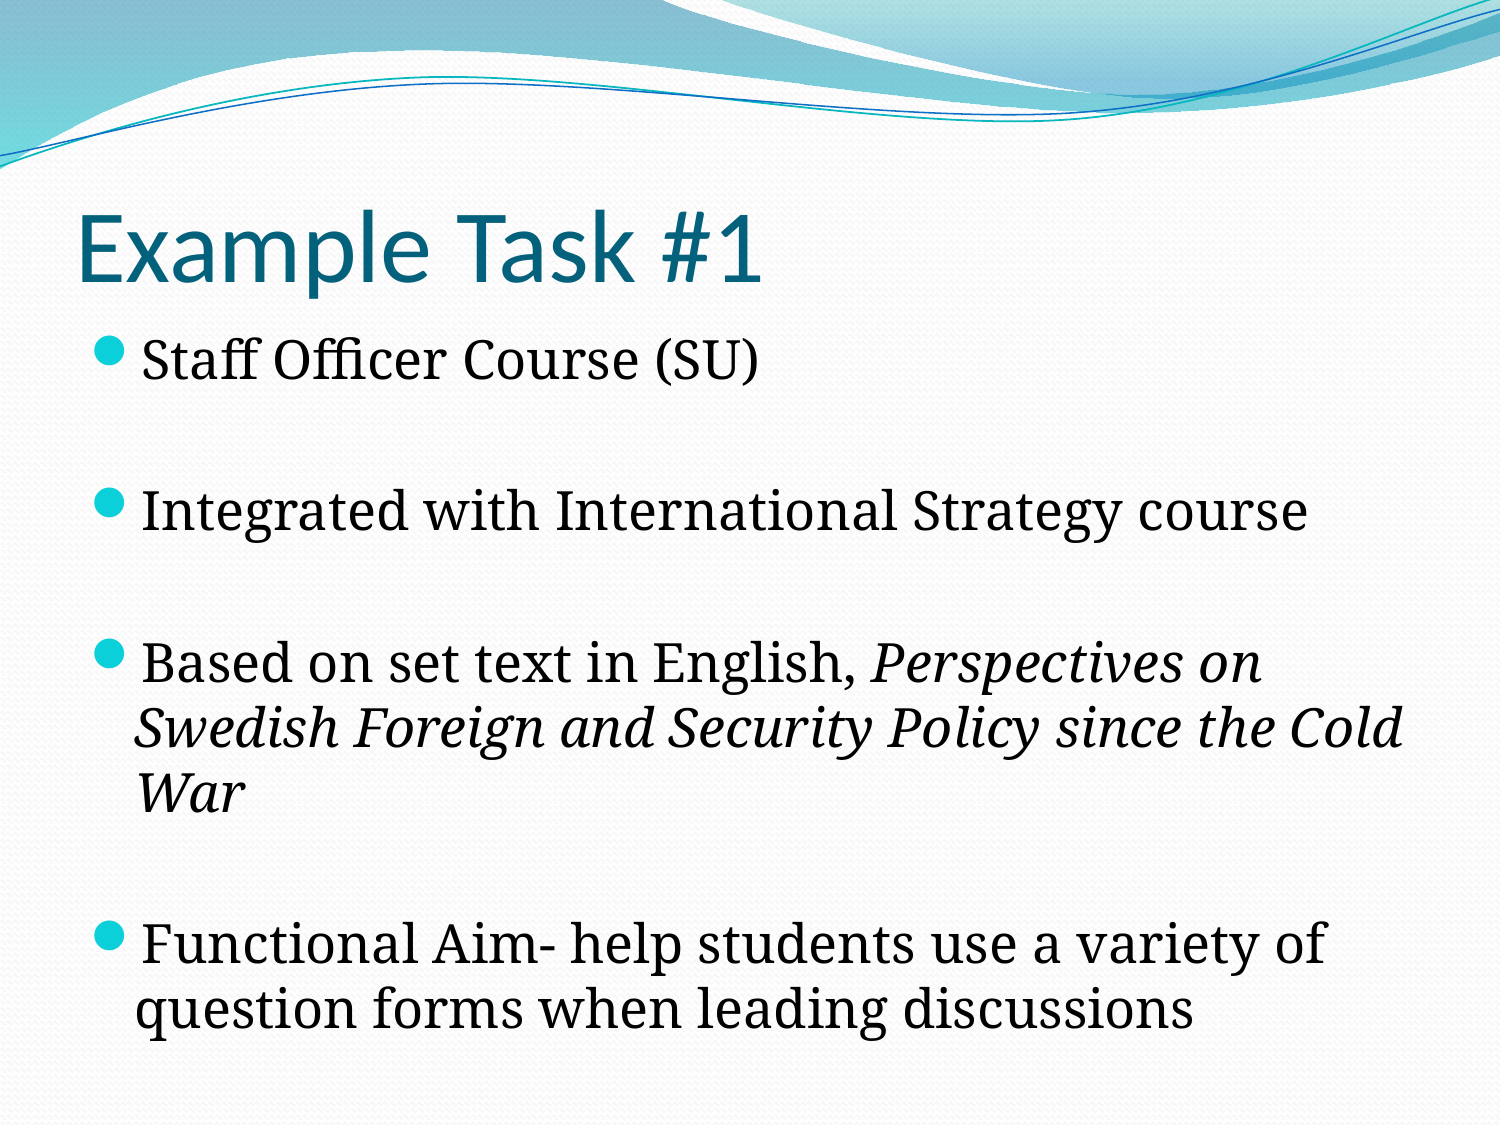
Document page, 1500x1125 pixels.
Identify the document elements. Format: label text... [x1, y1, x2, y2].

list Staff Officer Course (SU) Integrated with International Strategy course Based on set text in English, Perspectives on Swedish Foreign and Security Policy since the Cold War Functional Aim- help students use a variety of question forms when leading discussions [74, 317, 1426, 1067]
title Example Task #1 [74, 115, 1426, 304]
